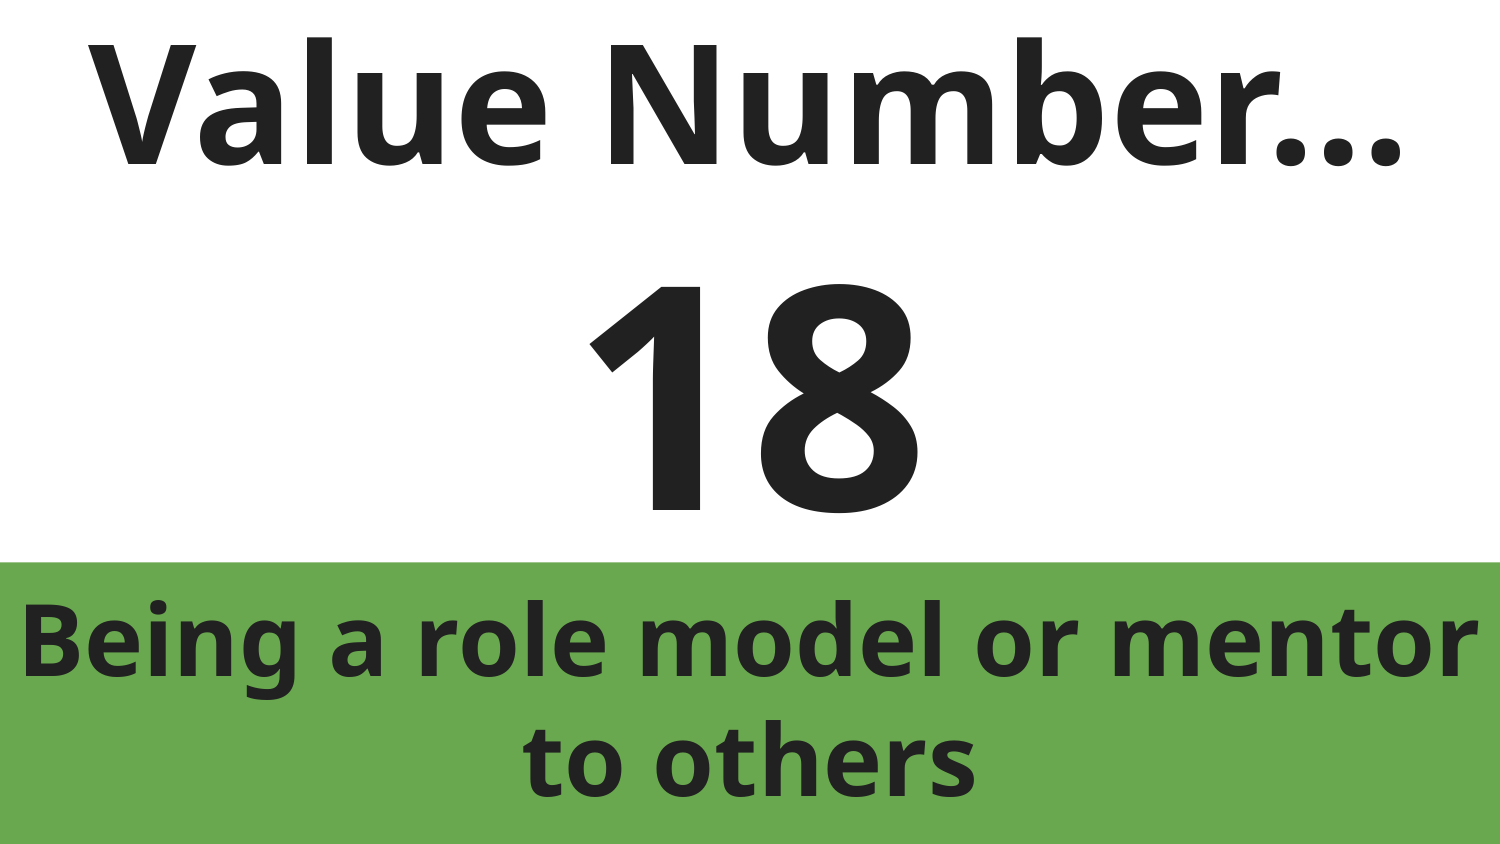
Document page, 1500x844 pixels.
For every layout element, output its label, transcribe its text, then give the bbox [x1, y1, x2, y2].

title Value Number… 18 [51, 64, 1449, 506]
subtitle Being a role model or mentor to others [0, 638, 1500, 755]
